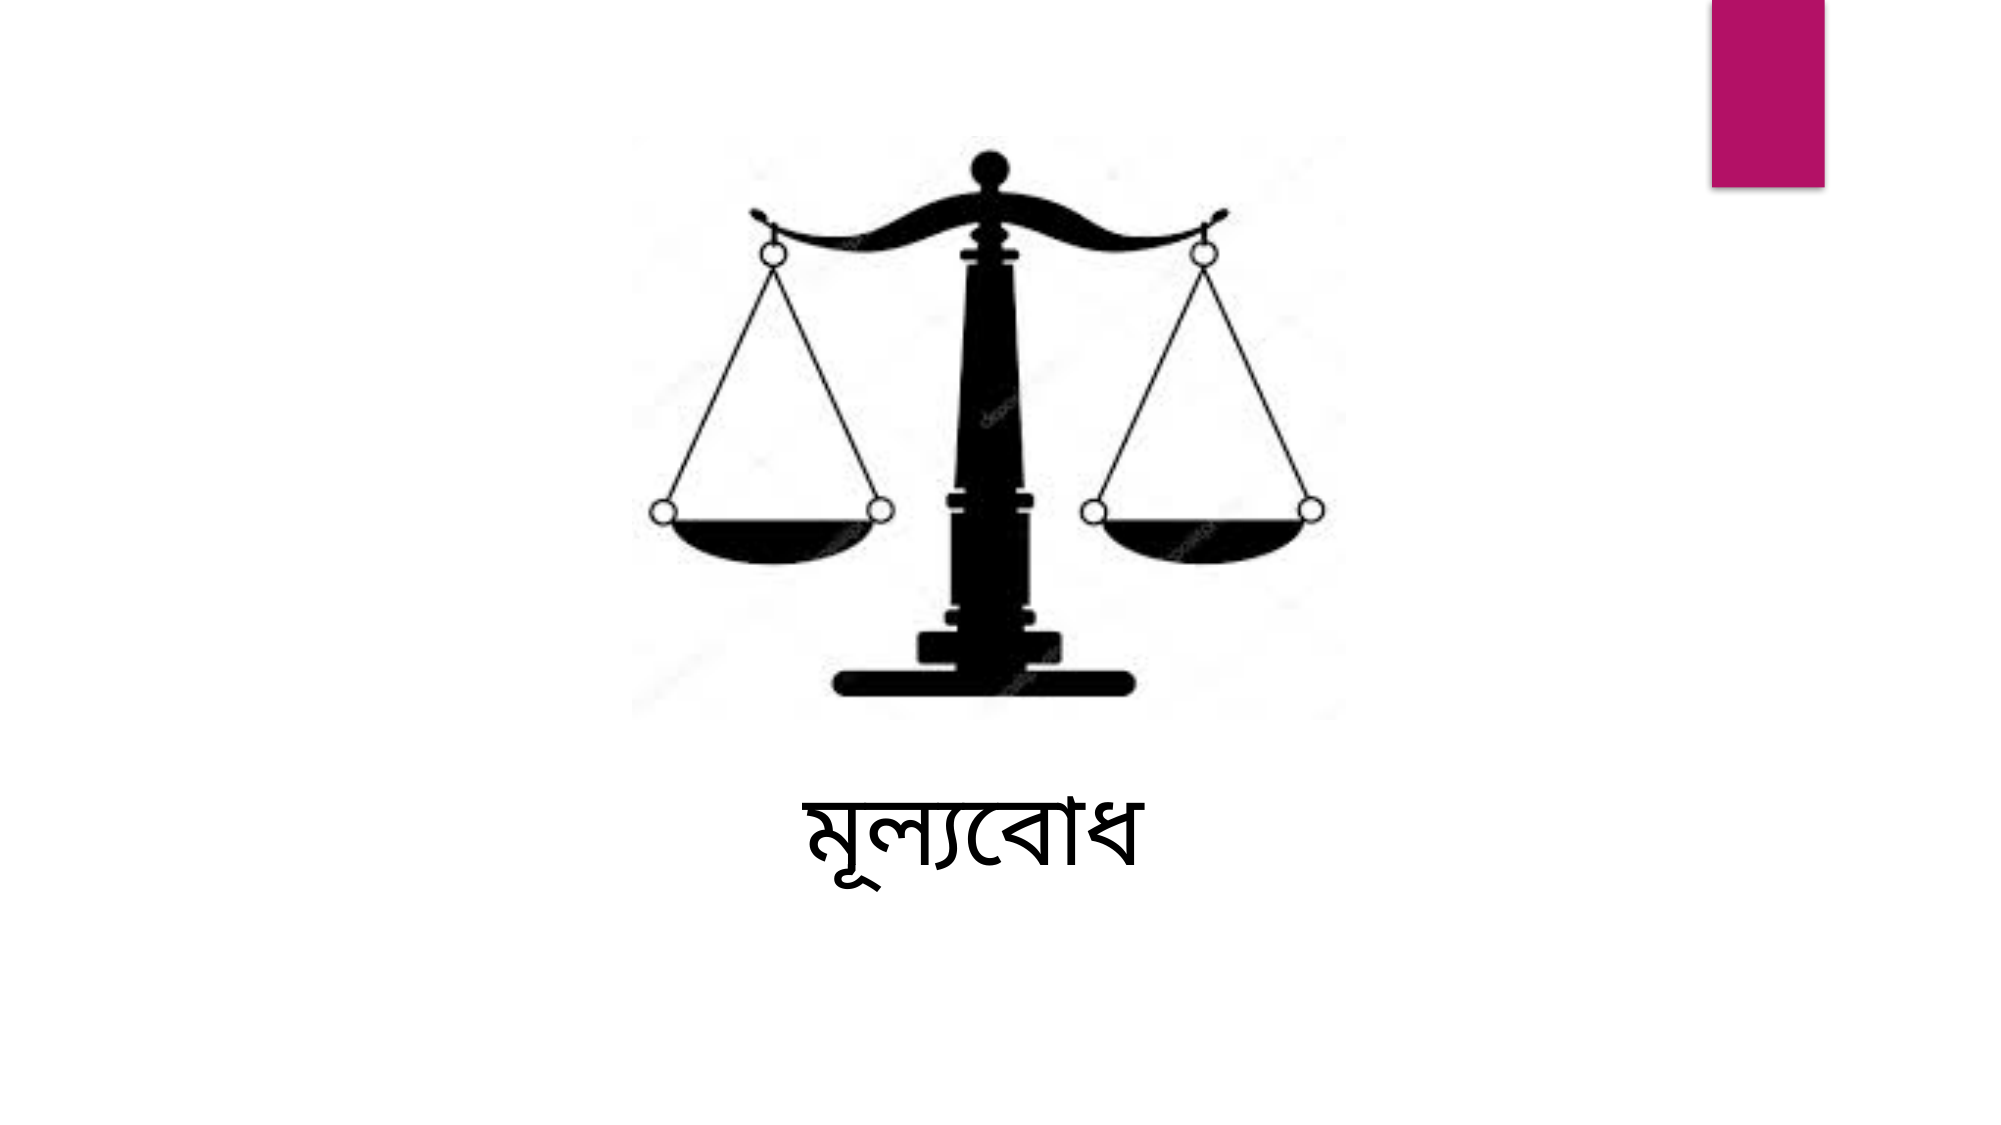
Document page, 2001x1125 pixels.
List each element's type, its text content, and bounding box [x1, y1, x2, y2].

picture [631, 136, 1346, 721]
text_box মূল্যবোধ [788, 758, 1308, 894]
